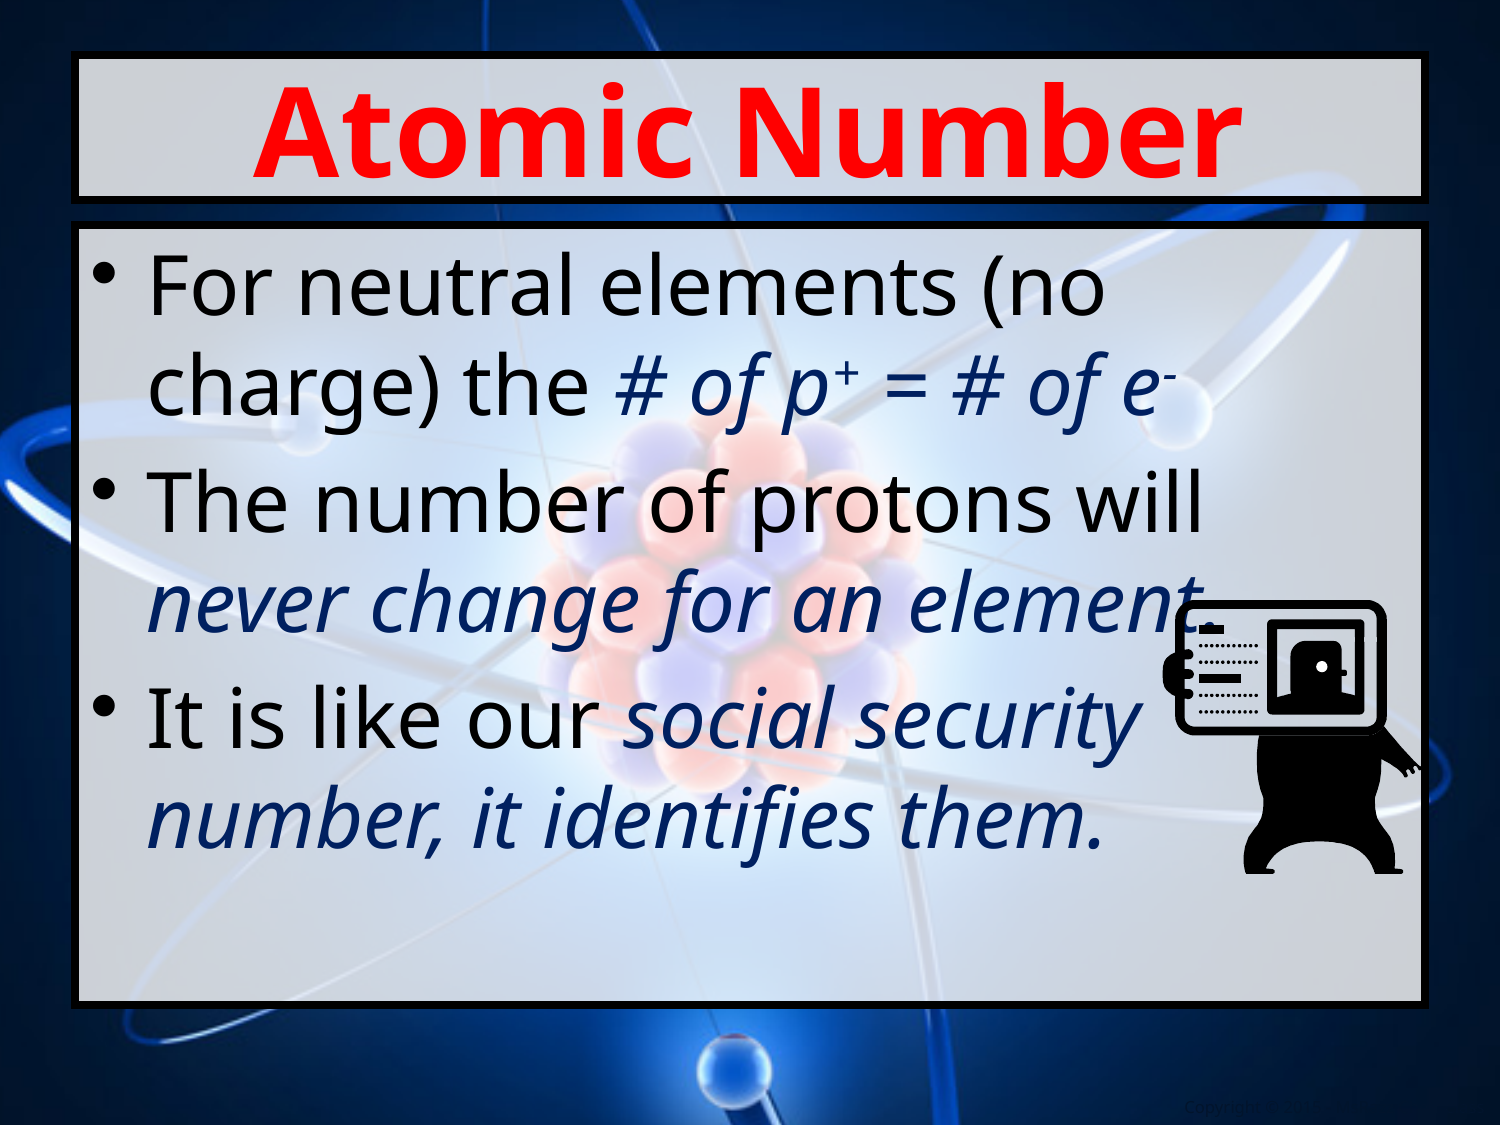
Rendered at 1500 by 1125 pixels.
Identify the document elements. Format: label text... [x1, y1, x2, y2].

title Atomic Number [71, 51, 1429, 204]
list For neutral elements (no charge) the # of p+ = # of e- The number of protons will never change for an element. It is like our social security number, it identifies them. [71, 221, 1429, 1009]
picture [0, 0, 1500, 1125]
